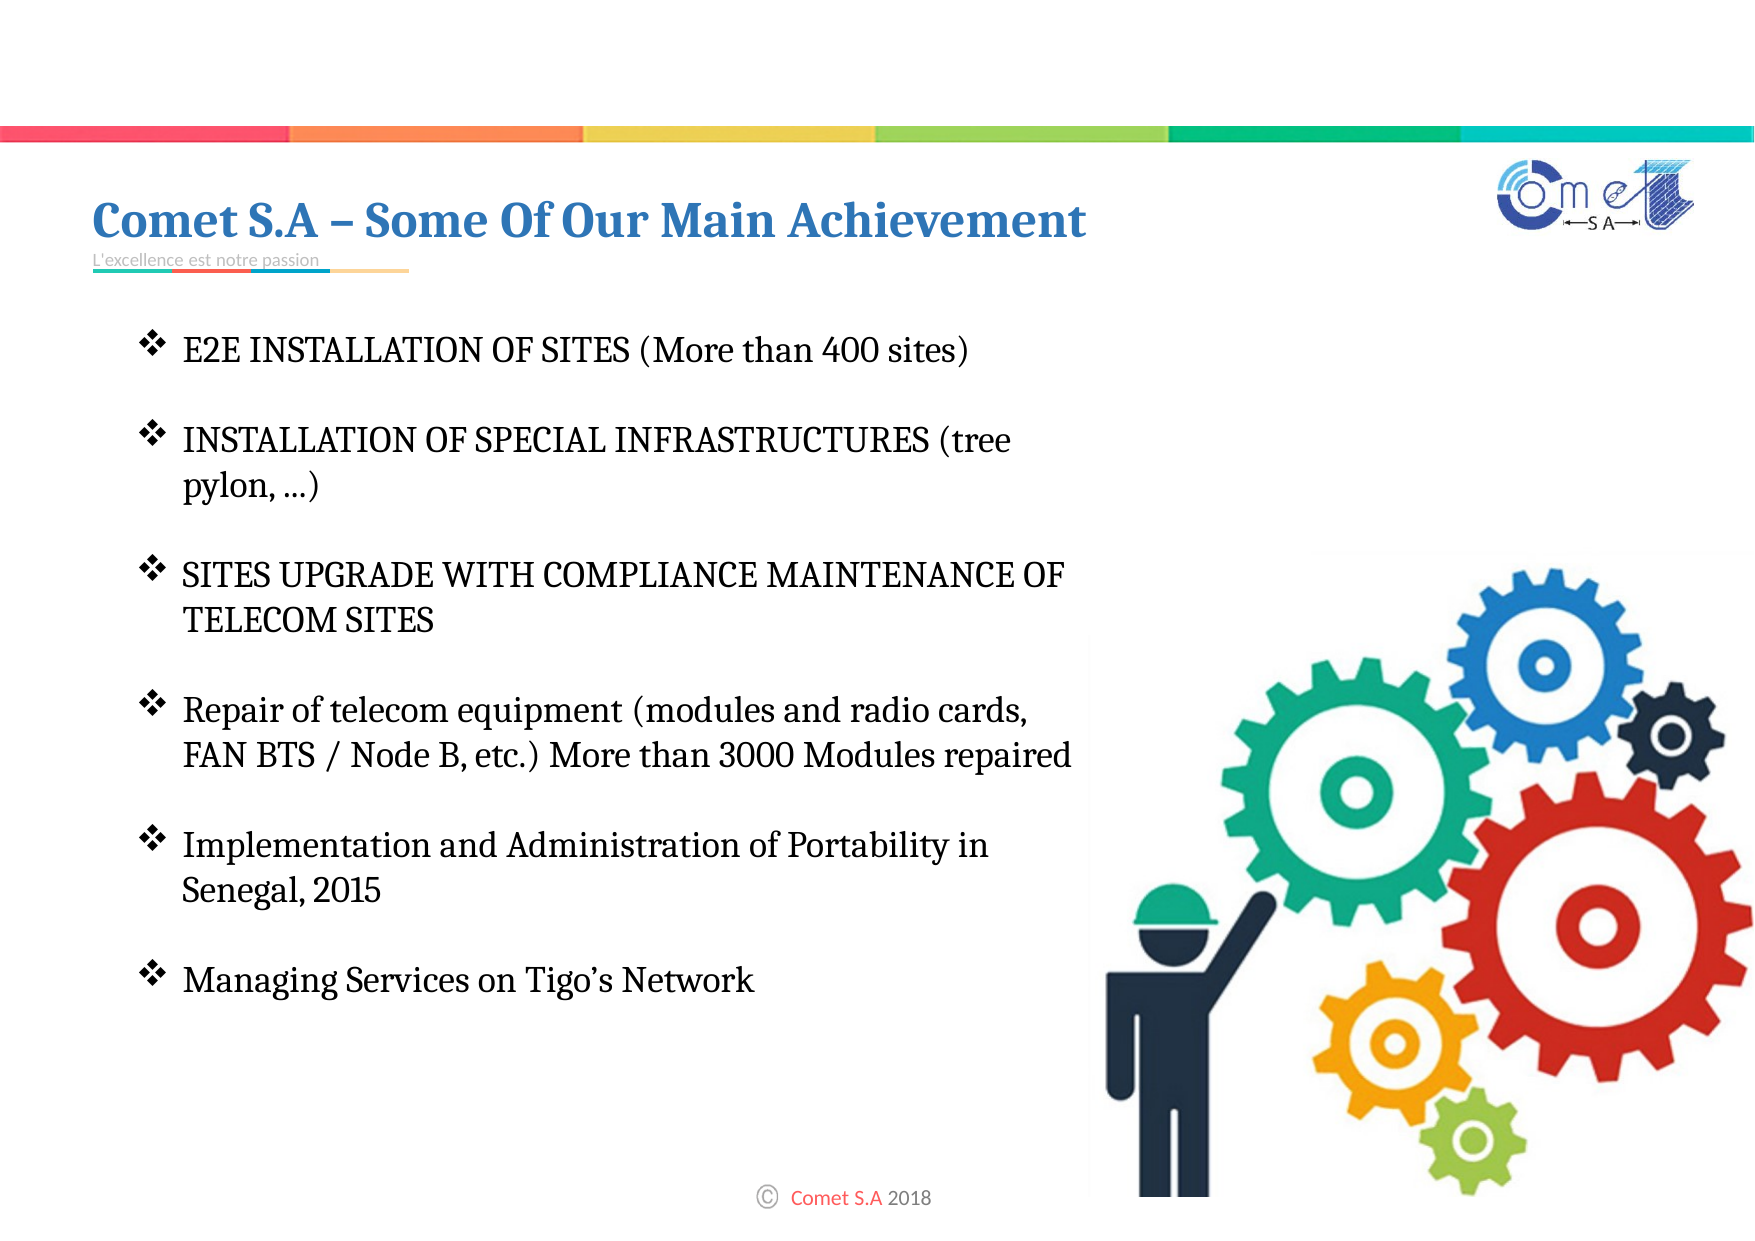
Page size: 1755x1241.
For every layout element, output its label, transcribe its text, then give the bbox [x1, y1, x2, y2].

title Comet S.A – Some Of Our Main Achievement L'excellence est notre passion [71, 165, 1683, 394]
text_box [755, 1183, 779, 1210]
footer Comet S.A 2018 [789, 1183, 936, 1241]
text_box E2E INSTALLATION OF SITES (More than 400 sites) INSTALLATION OF SPECIAL INFRASTRUCTURES (tree pylon, ...) SITES UPGRADE WITH COMPLIANCE MAINTENANCE OF TELECOM SITES Repair of telecom equipment (modules and radio cards, FAN BTS / Node B, etc.) More than 3000 Modules repaired Implementation and Administration of Portability in Senegal, 2015 Managing Services on Tigo’s Network [135, 325, 1090, 1146]
text_box [202, 317, 1553, 497]
text_box [1496, 158, 1695, 239]
picture [1062, 499, 1755, 1197]
text_box [0, 126, 1755, 143]
